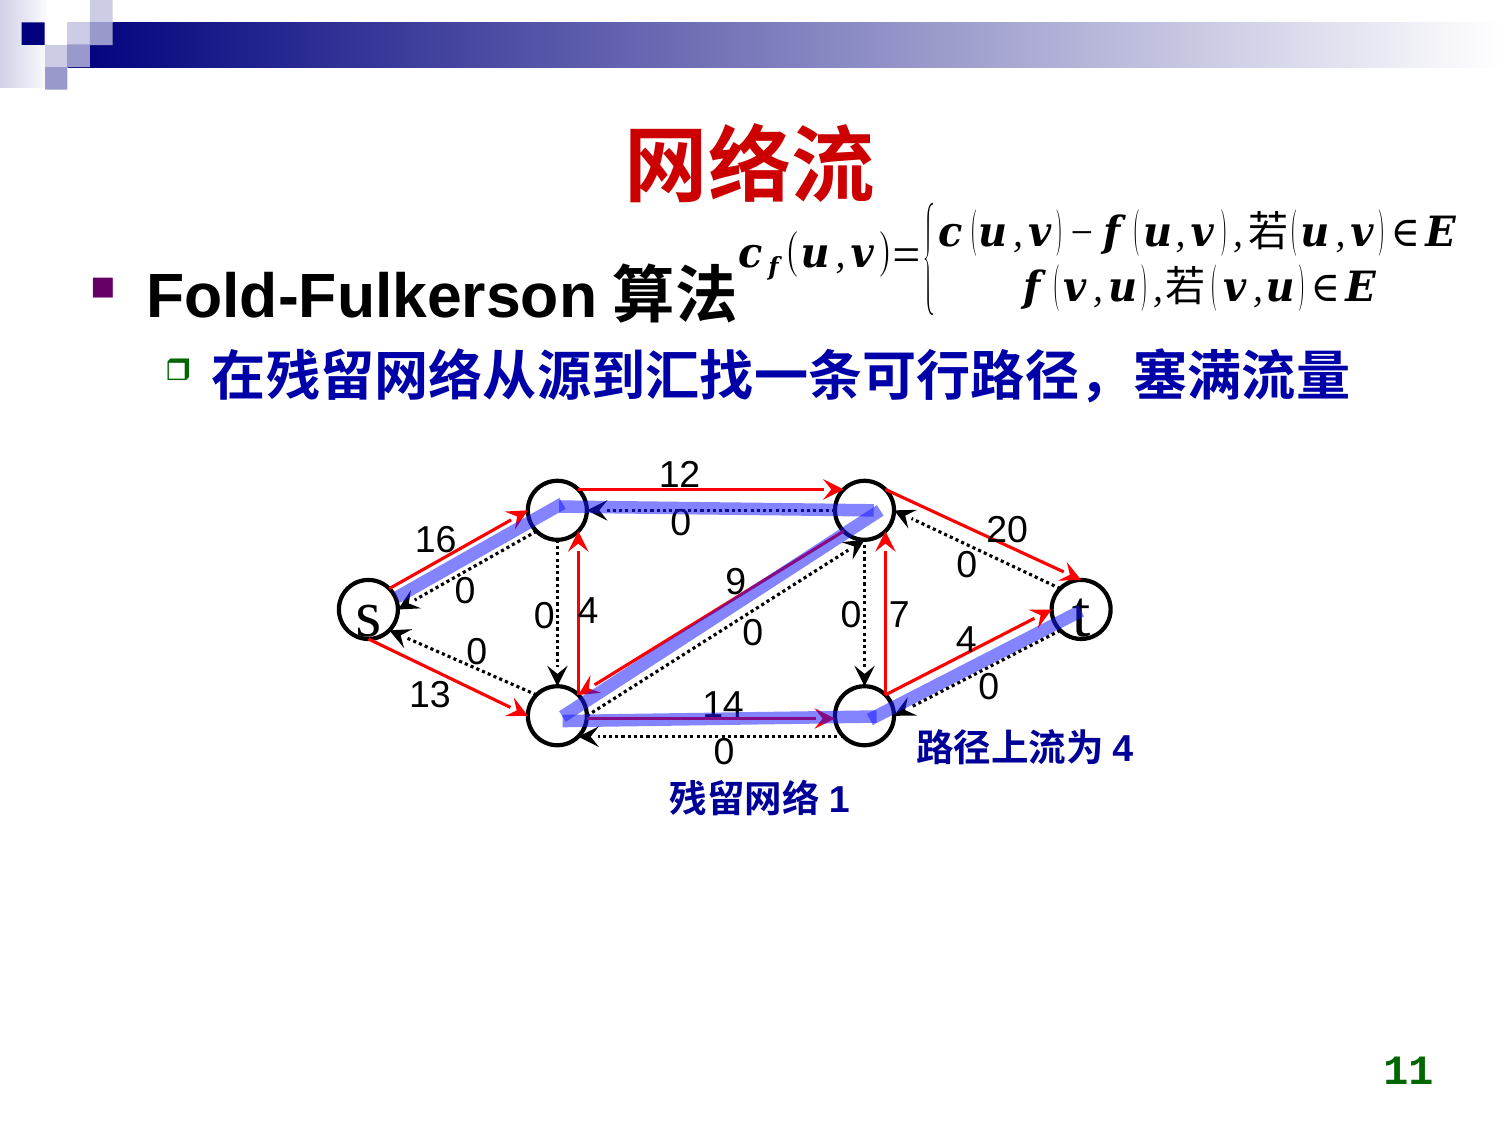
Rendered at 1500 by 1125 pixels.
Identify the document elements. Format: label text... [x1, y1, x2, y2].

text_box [562, 510, 881, 715]
text_box 路径上流为4 [1115, 716, 1148, 776]
list Fold-Fulkerson算法 在残留网络从源到汇找一条可行路径，塞满流量 [75, 243, 1425, 1024]
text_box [396, 503, 563, 598]
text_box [562, 716, 865, 722]
text_box 残留网络1 [655, 789, 865, 828]
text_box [338, 442, 1111, 781]
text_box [869, 610, 1082, 720]
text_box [558, 506, 874, 511]
slide_number 11 [1098, 1025, 1449, 1100]
title 网络流 [75, 75, 1425, 243]
